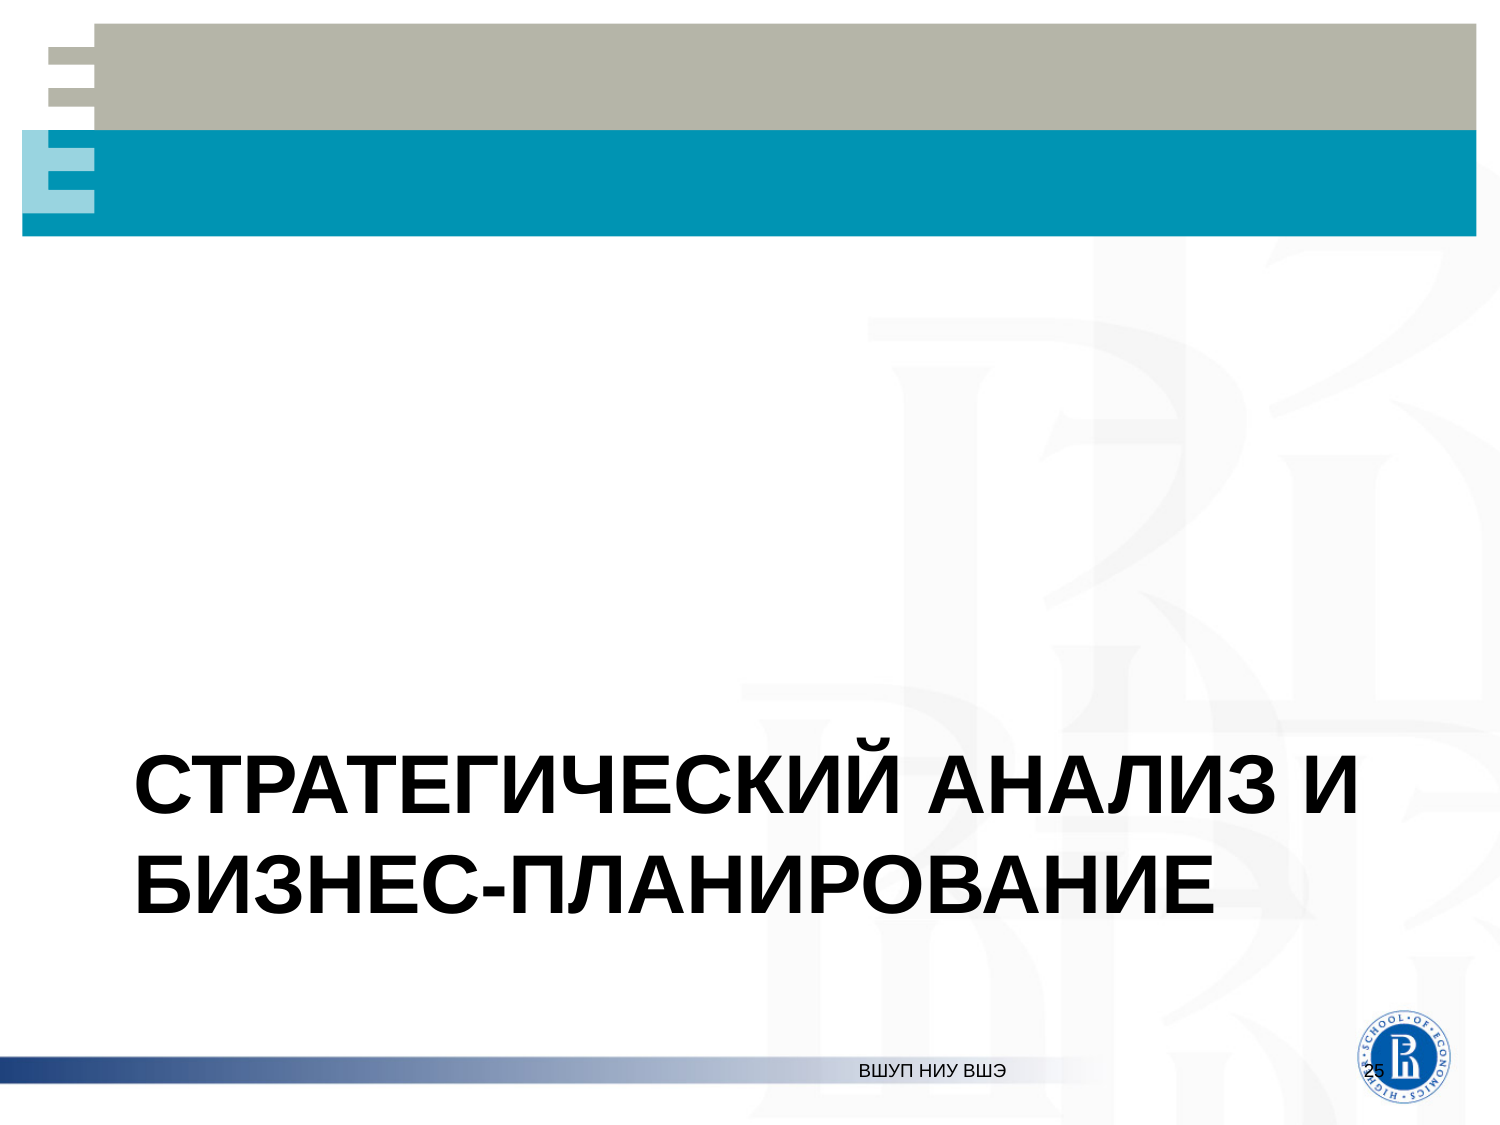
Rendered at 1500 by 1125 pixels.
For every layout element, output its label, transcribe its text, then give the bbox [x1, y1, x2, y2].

picture [0, 0, 1500, 1125]
title Стратегический анализ и Бизнес-Планирование [118, 722, 1394, 947]
slide_number 25 [1328, 1058, 1400, 1082]
footer ВШУП НИУ ВШЭ [170, 1058, 1022, 1082]
